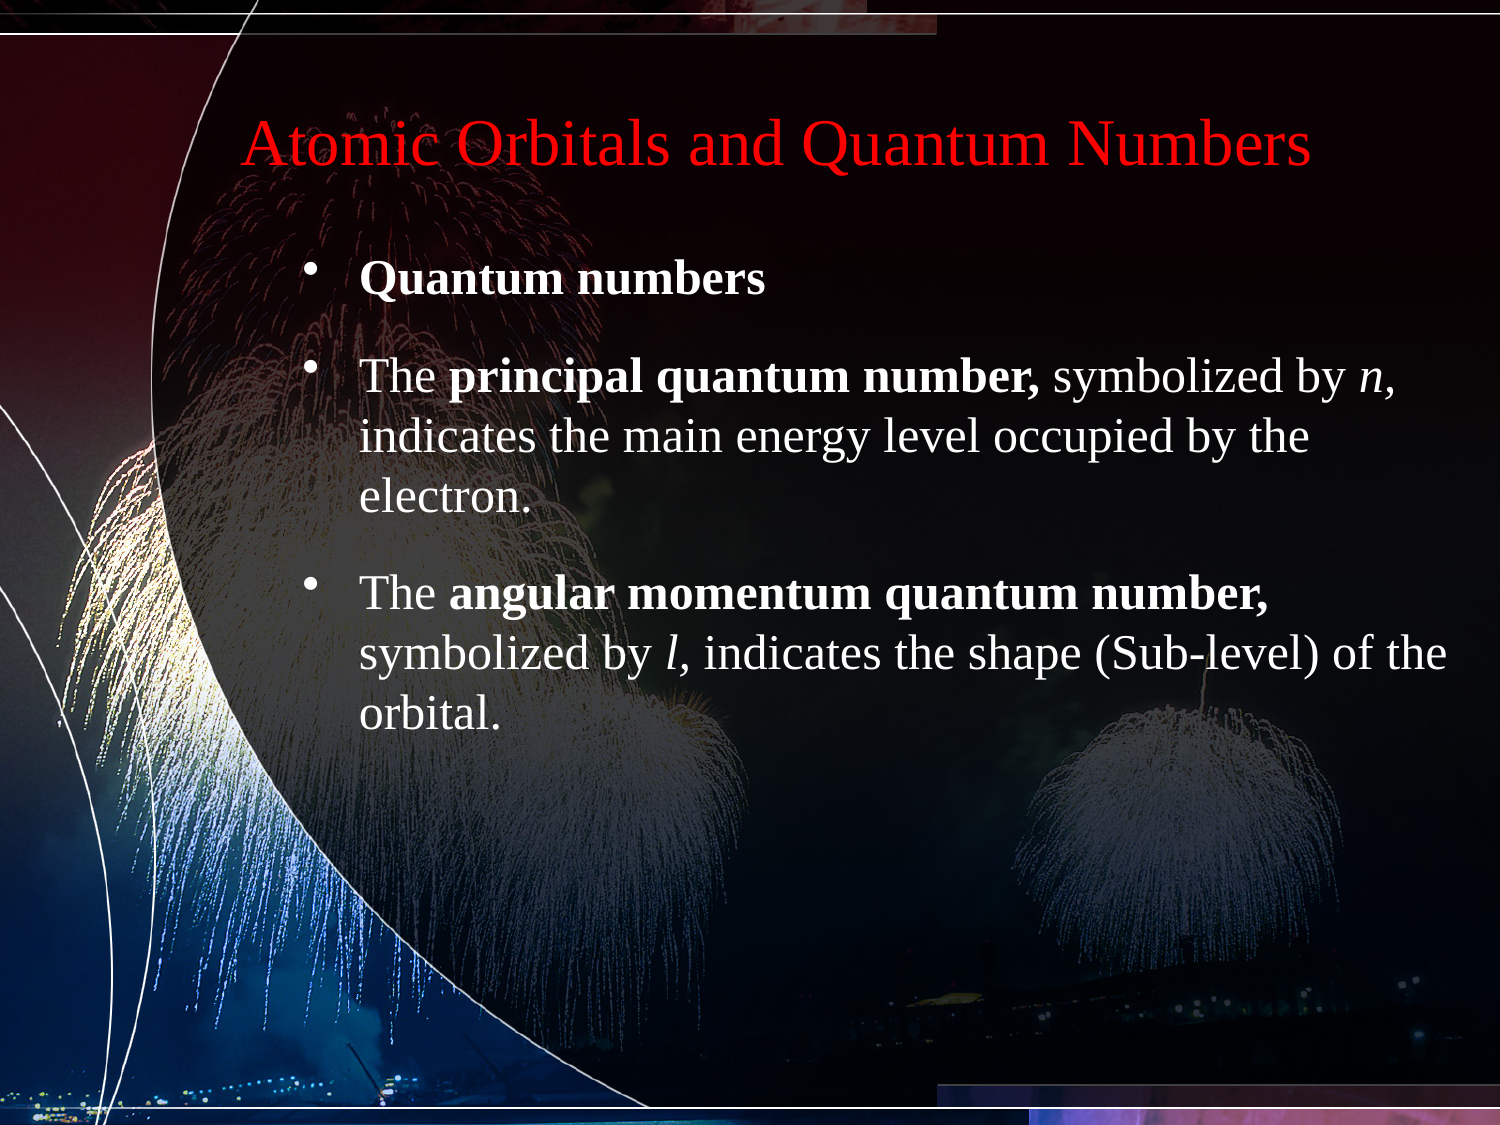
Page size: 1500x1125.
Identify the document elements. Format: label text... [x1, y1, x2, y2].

list Quantum numbers The principal quantum number, symbolized by n, indicates the main energy level occupied by the electron. The angular momentum quantum number, symbolized by l, indicates the shape (Sub-level) of the orbital. [287, 237, 1500, 1125]
picture [0, 0, 1500, 1125]
title Atomic Orbitals and Quantum Numbers [224, 53, 1500, 225]
text_box [125, 324, 287, 400]
